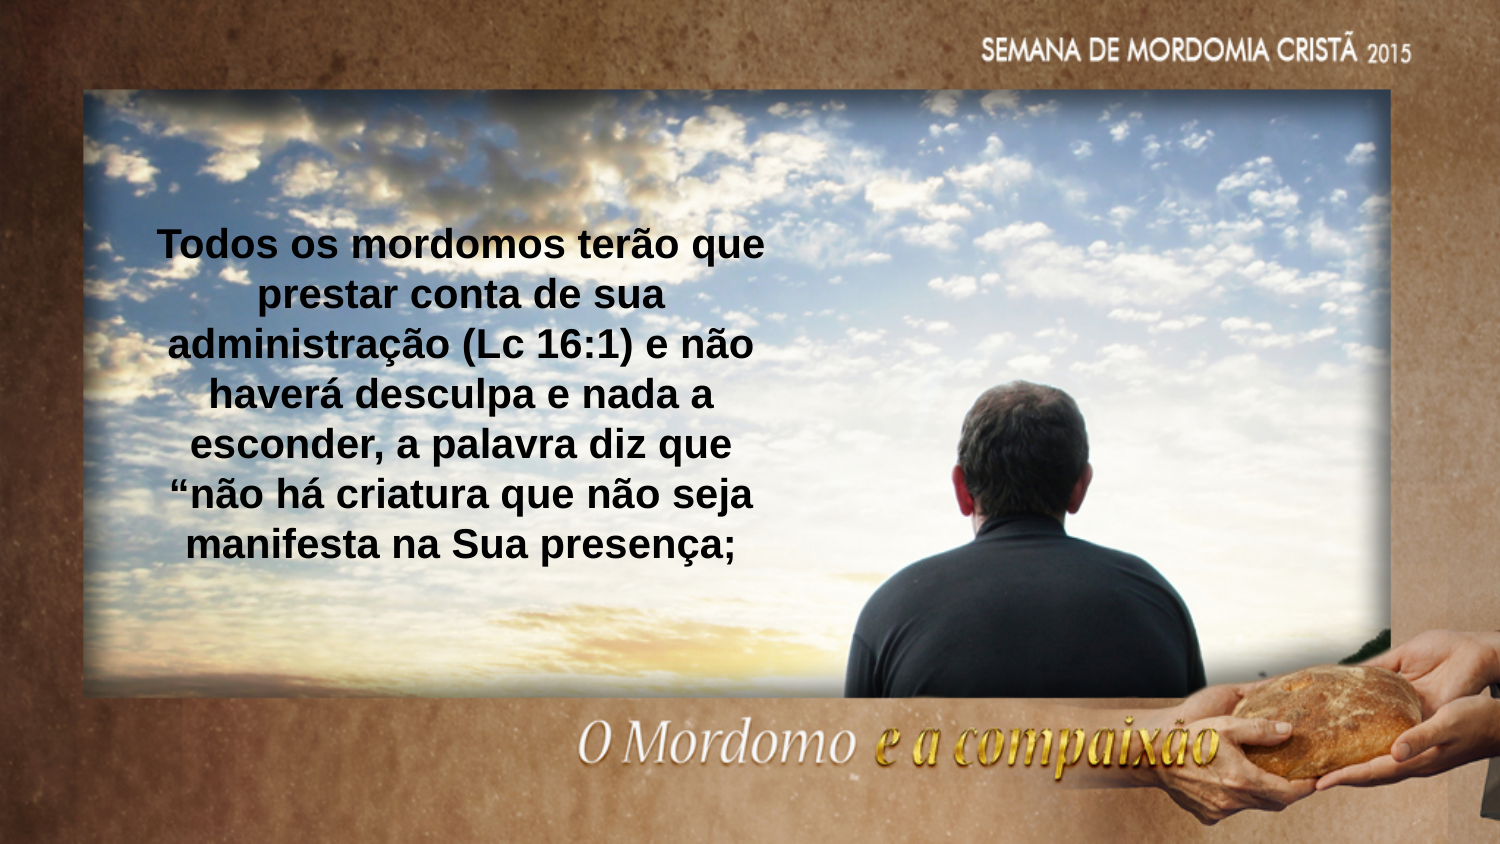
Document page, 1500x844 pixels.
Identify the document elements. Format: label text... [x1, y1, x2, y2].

text_box Todos os mordomos terão que prestar conta de sua administração (Lc 16:1) e não haverá desculpa e nada a esconder, a palavra diz que “não há criatura que não seja manifesta na Sua presença; [135, 209, 787, 575]
picture [0, 0, 1500, 844]
